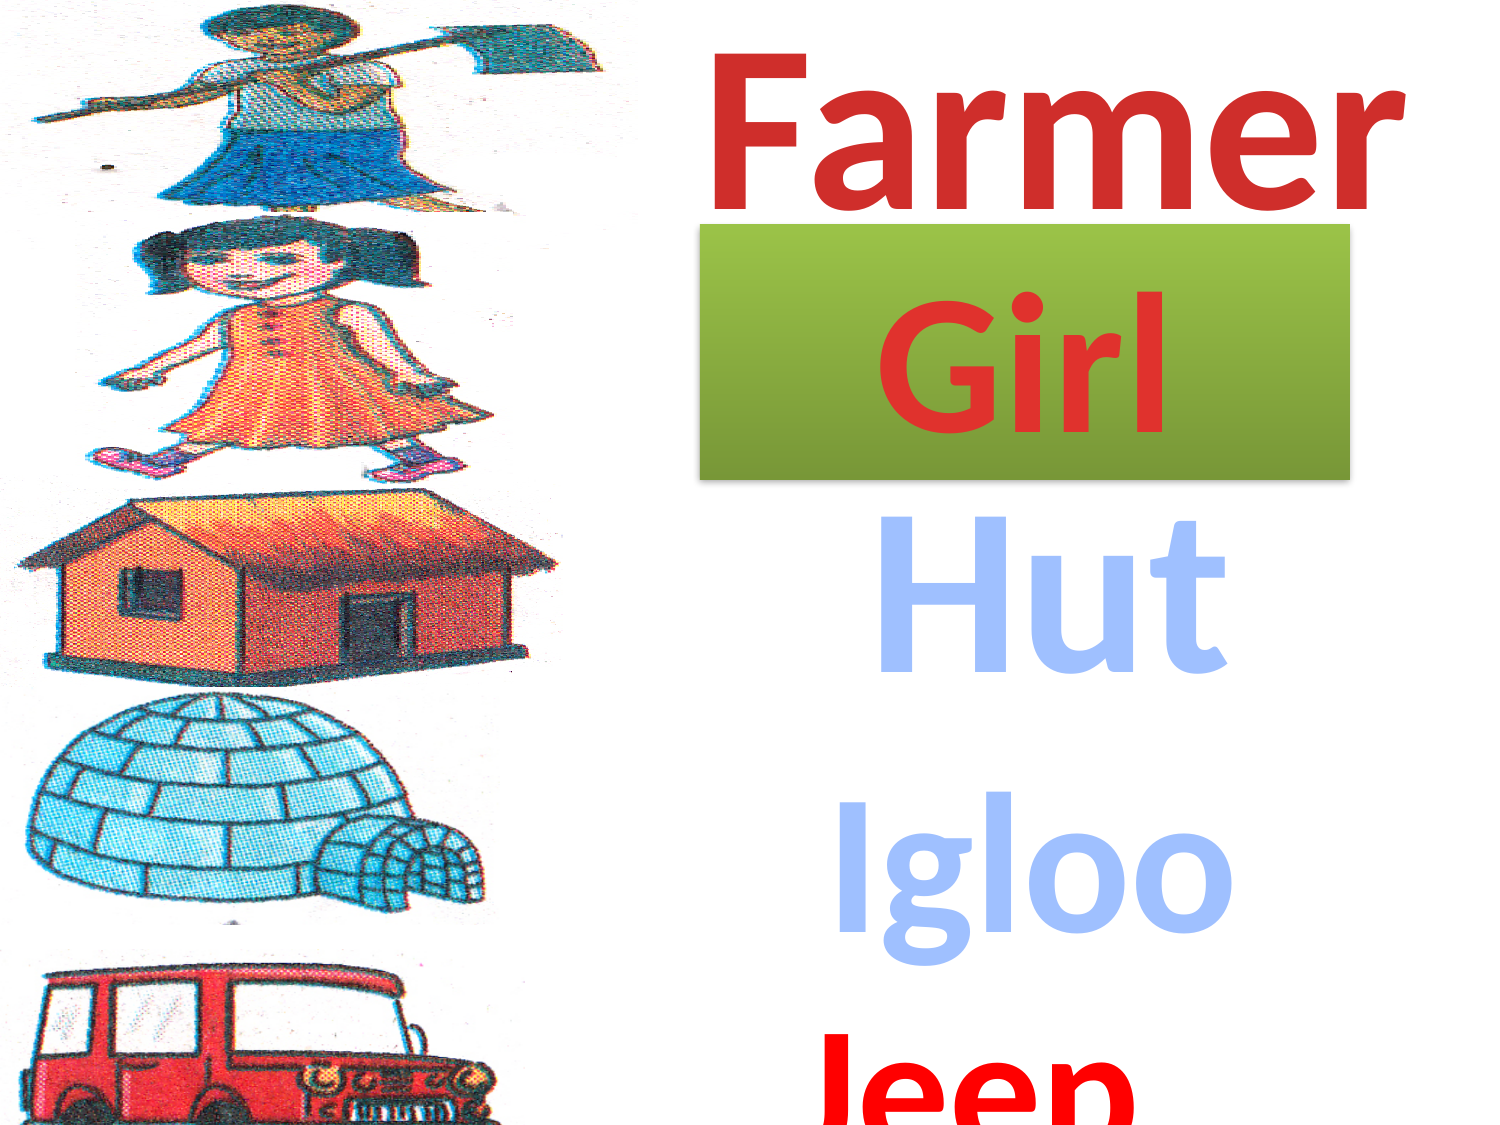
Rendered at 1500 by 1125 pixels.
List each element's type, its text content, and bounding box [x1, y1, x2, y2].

text_box Igloo [787, 724, 1278, 962]
picture [0, 0, 638, 926]
picture [0, 949, 526, 1125]
text_box Hut [749, 488, 1350, 728]
text_box Jeep [637, 962, 1300, 1125]
text_box Girl [699, 224, 1350, 480]
text_box Farmer [662, 0, 1450, 265]
